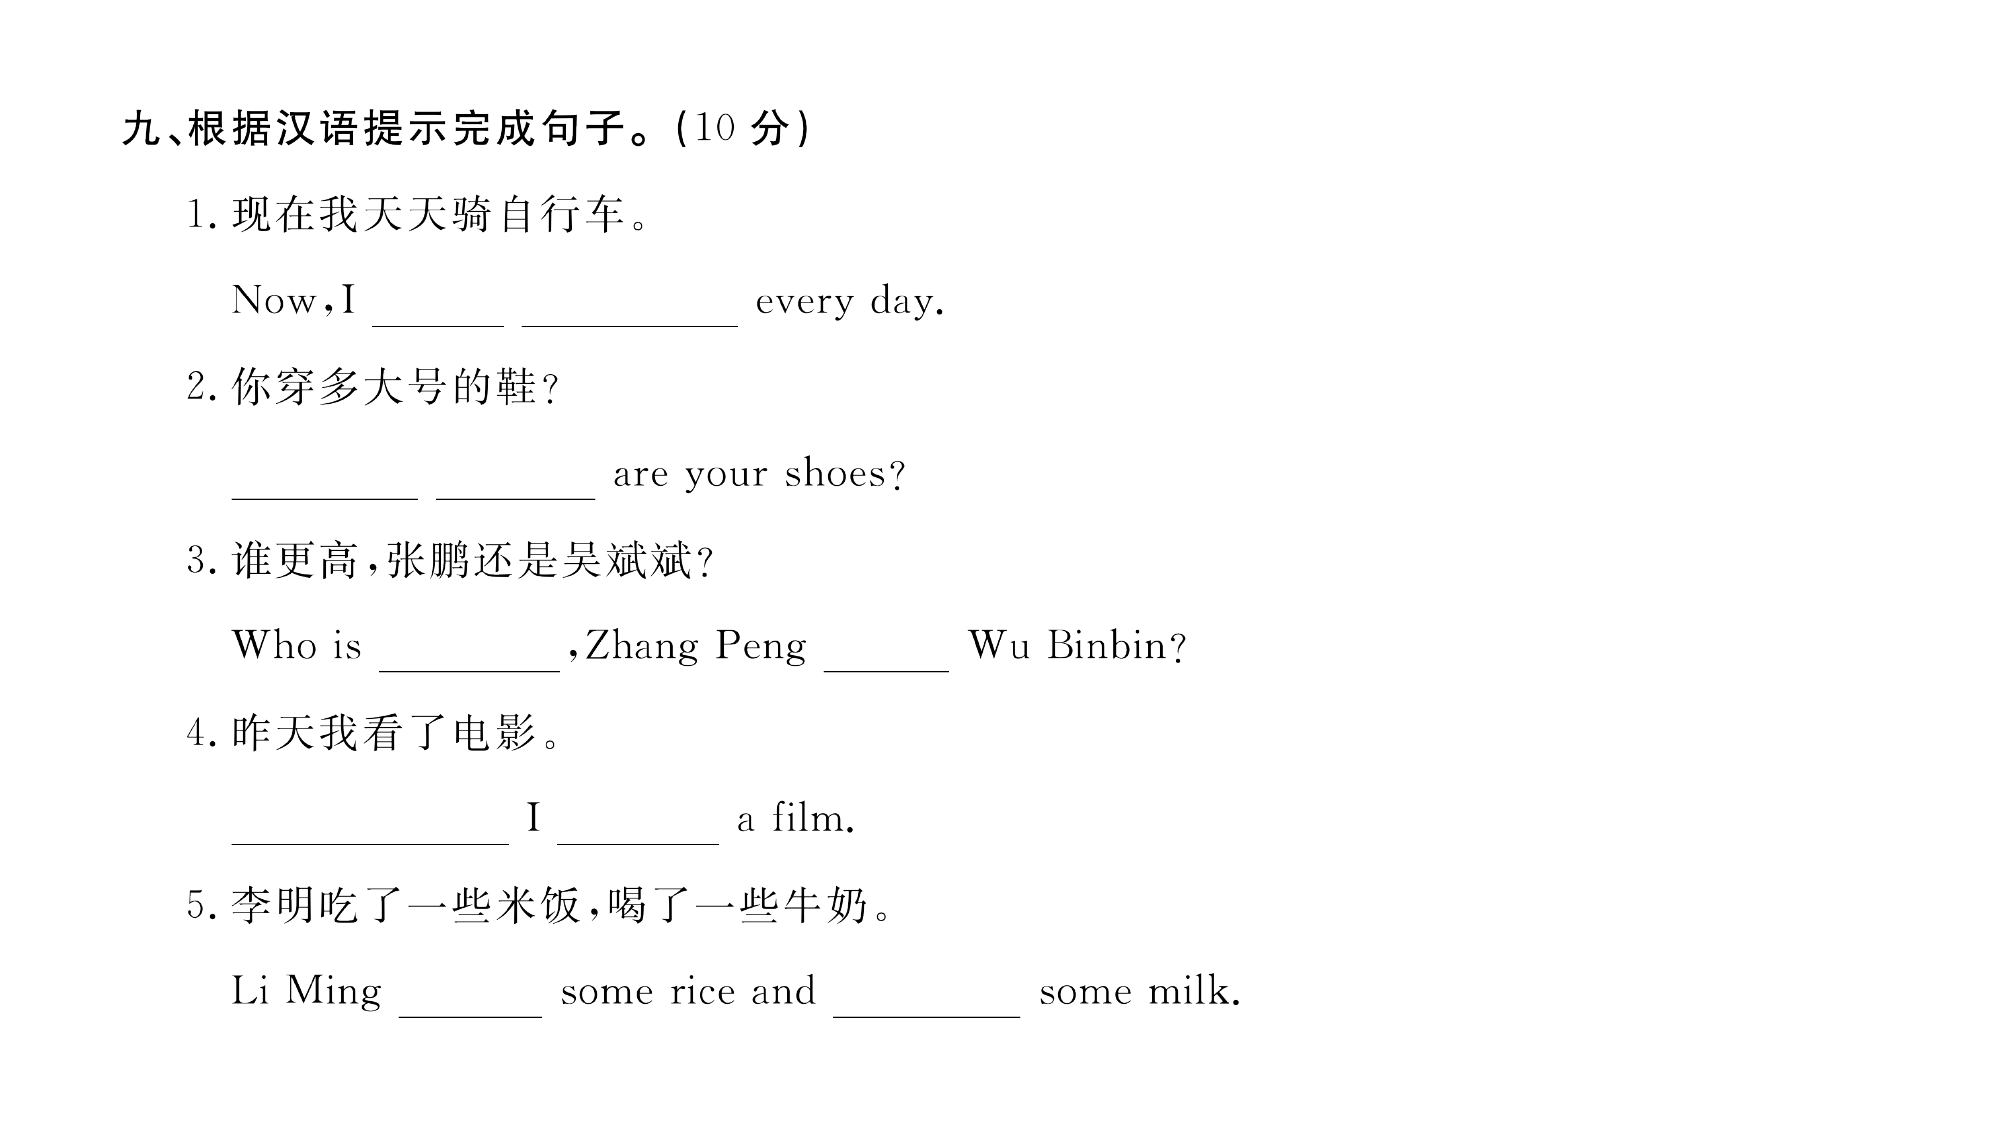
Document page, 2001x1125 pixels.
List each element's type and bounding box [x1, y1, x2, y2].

picture [118, 82, 1871, 1028]
